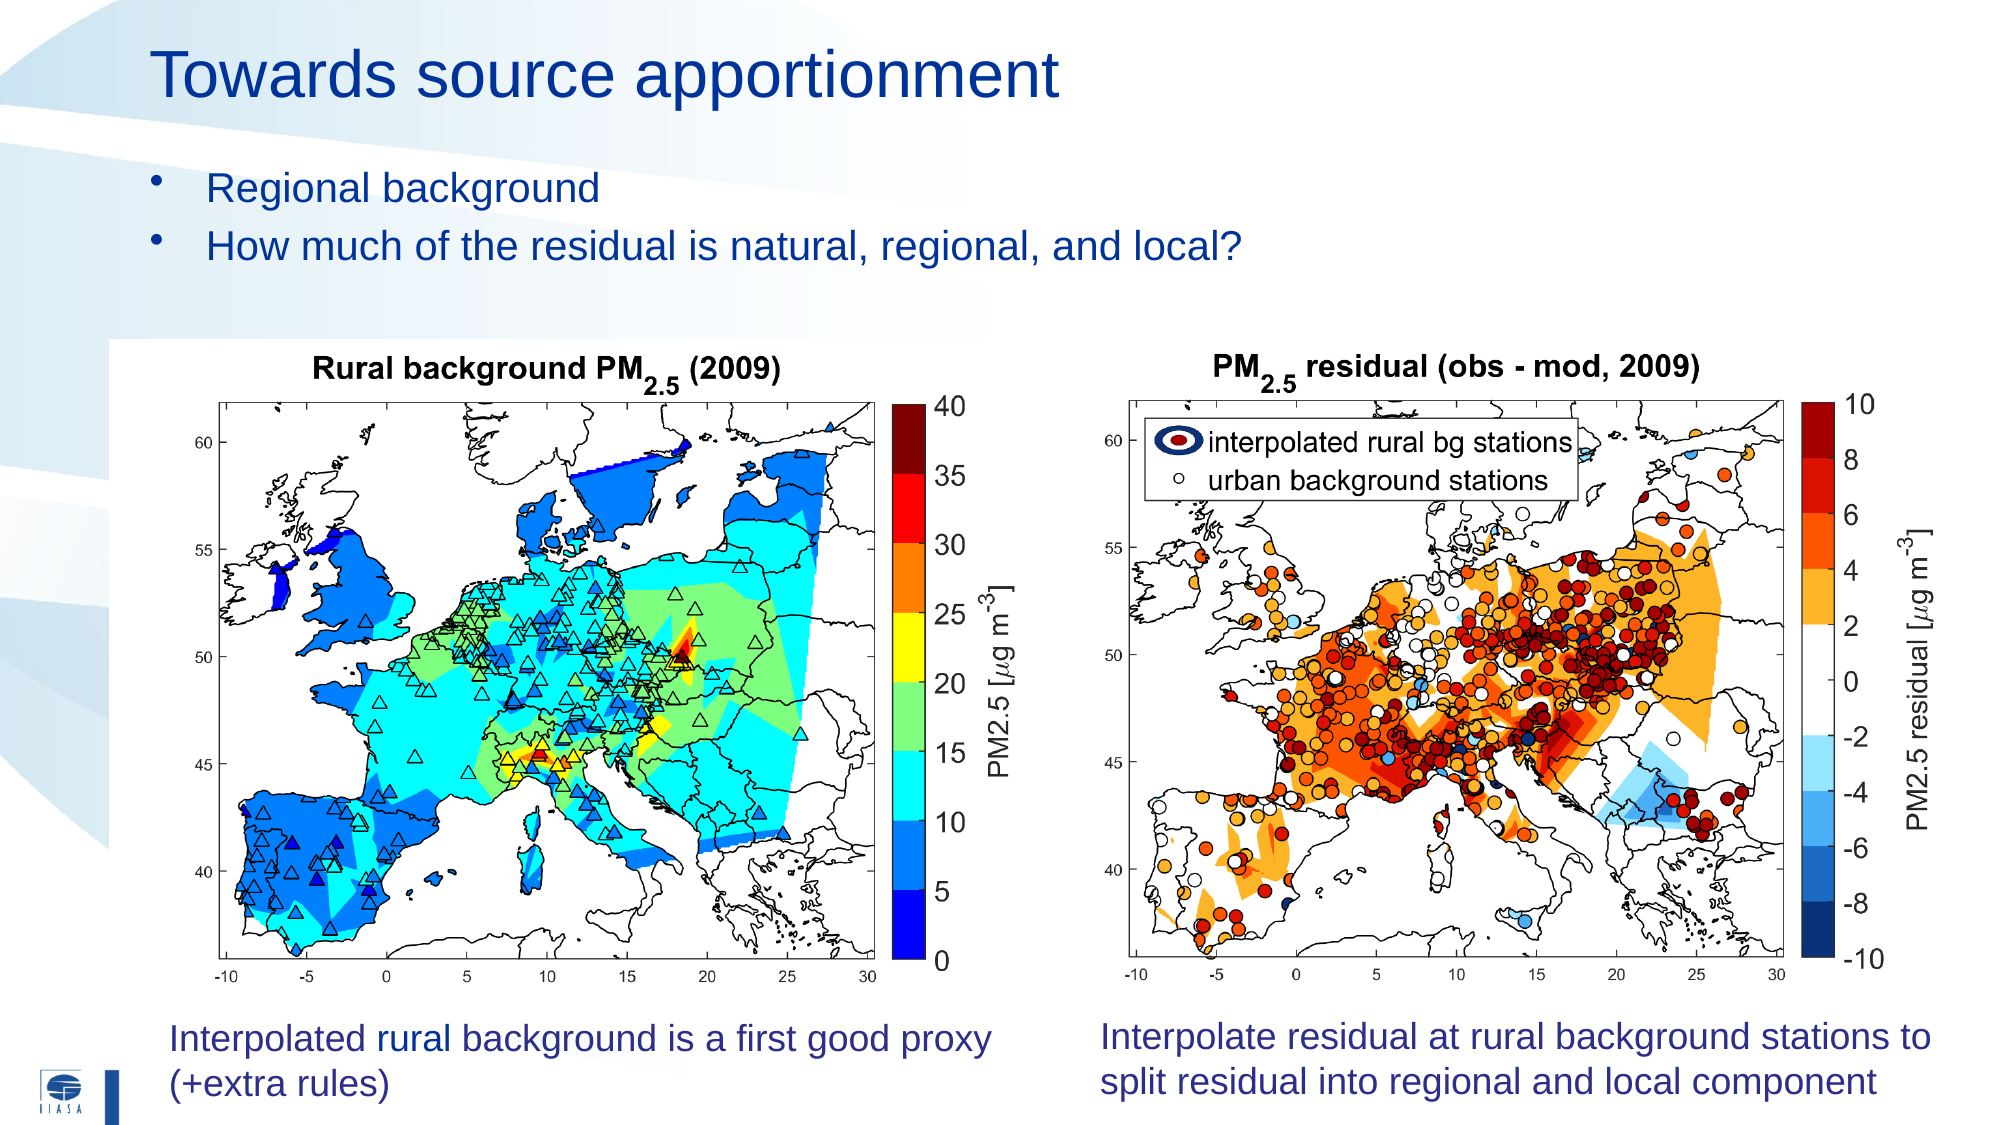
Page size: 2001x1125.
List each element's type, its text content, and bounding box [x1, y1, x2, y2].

list Regional background How much of the residual is natural, regional, and local? [149, 160, 1900, 337]
picture [0, 0, 2000, 1125]
title Towards source apportionment [149, 30, 1900, 160]
text_box Interpolated rural background is a first good proxy (+extra rules) [153, 1045, 1052, 1112]
text_box Interpolate residual at rural background stations to split residual into regional and local component [1085, 1004, 1983, 1110]
